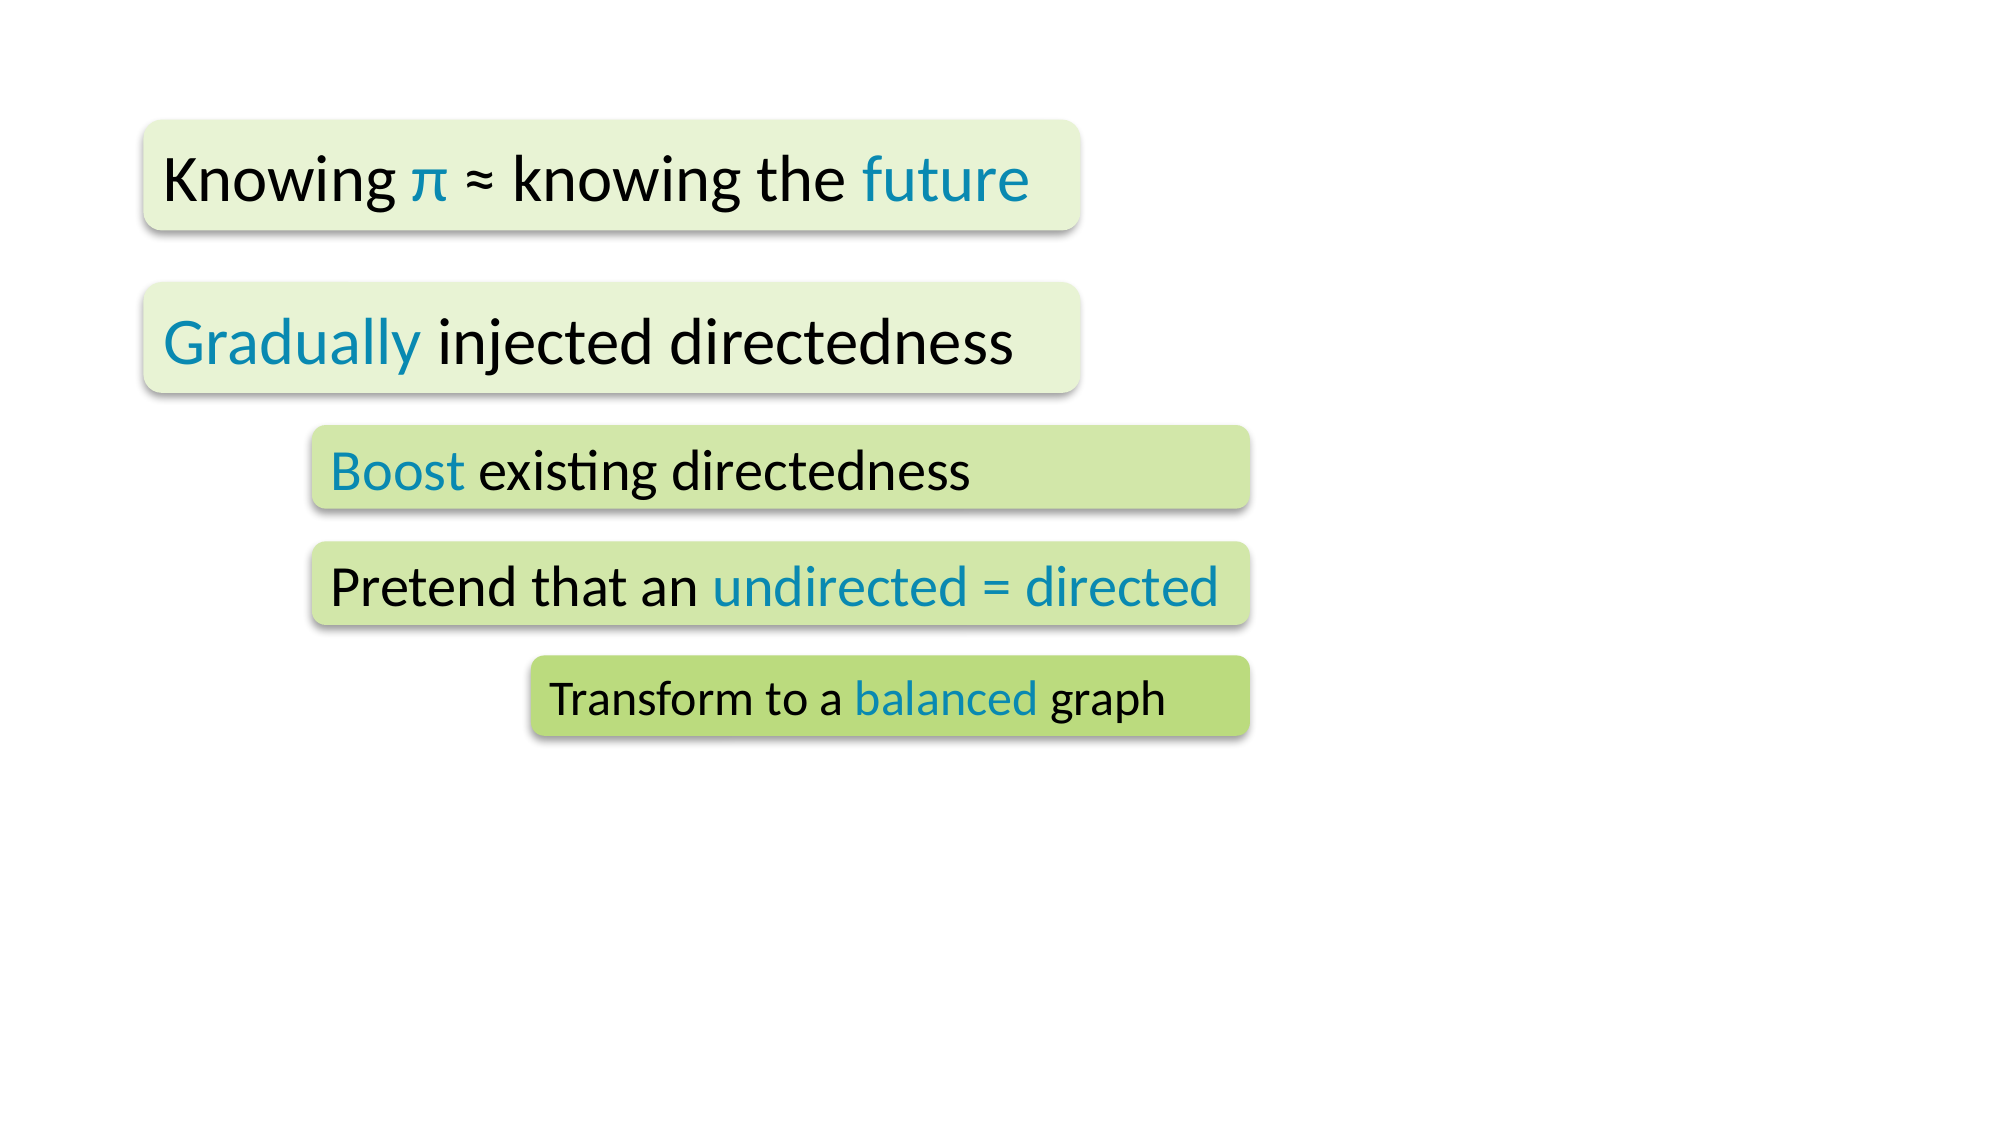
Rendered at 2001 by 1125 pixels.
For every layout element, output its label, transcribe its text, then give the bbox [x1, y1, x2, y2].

text_box Knowing π ≈ knowing the future [142, 118, 1082, 232]
text_box Boost existing directedness [310, 423, 1251, 510]
text_box Transform to a balanced graph [529, 654, 1251, 737]
text_box Pretend that an undirected = directed [310, 540, 1251, 627]
text_box Gradually injected directedness [142, 280, 1082, 394]
